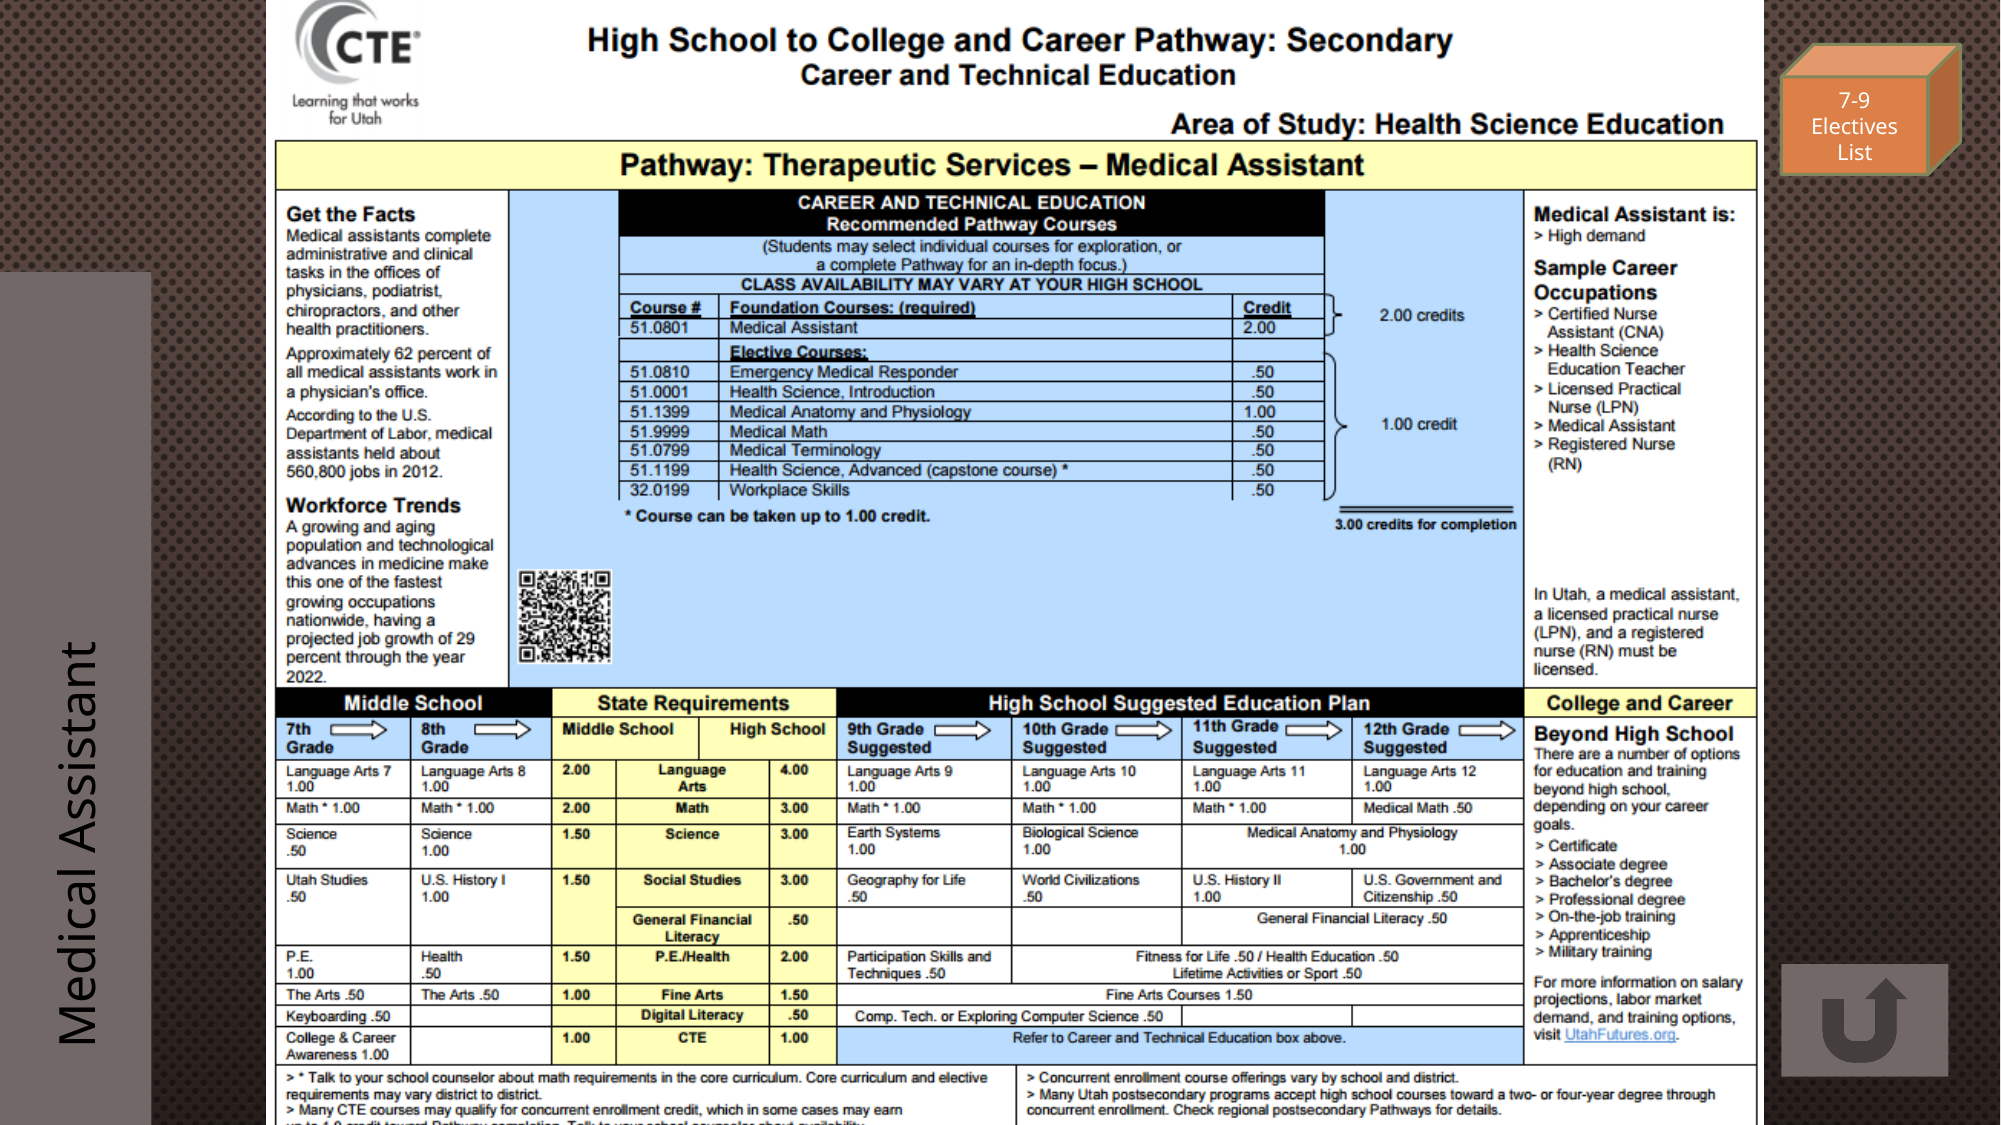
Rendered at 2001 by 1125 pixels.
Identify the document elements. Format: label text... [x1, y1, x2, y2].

text_box [0, 270, 153, 1125]
text_box Medical Assistant [37, 333, 113, 1064]
text_box 7-9 Electives List [1779, 42, 1963, 177]
picture [266, 0, 1764, 1125]
text_box [1780, 963, 1950, 1078]
